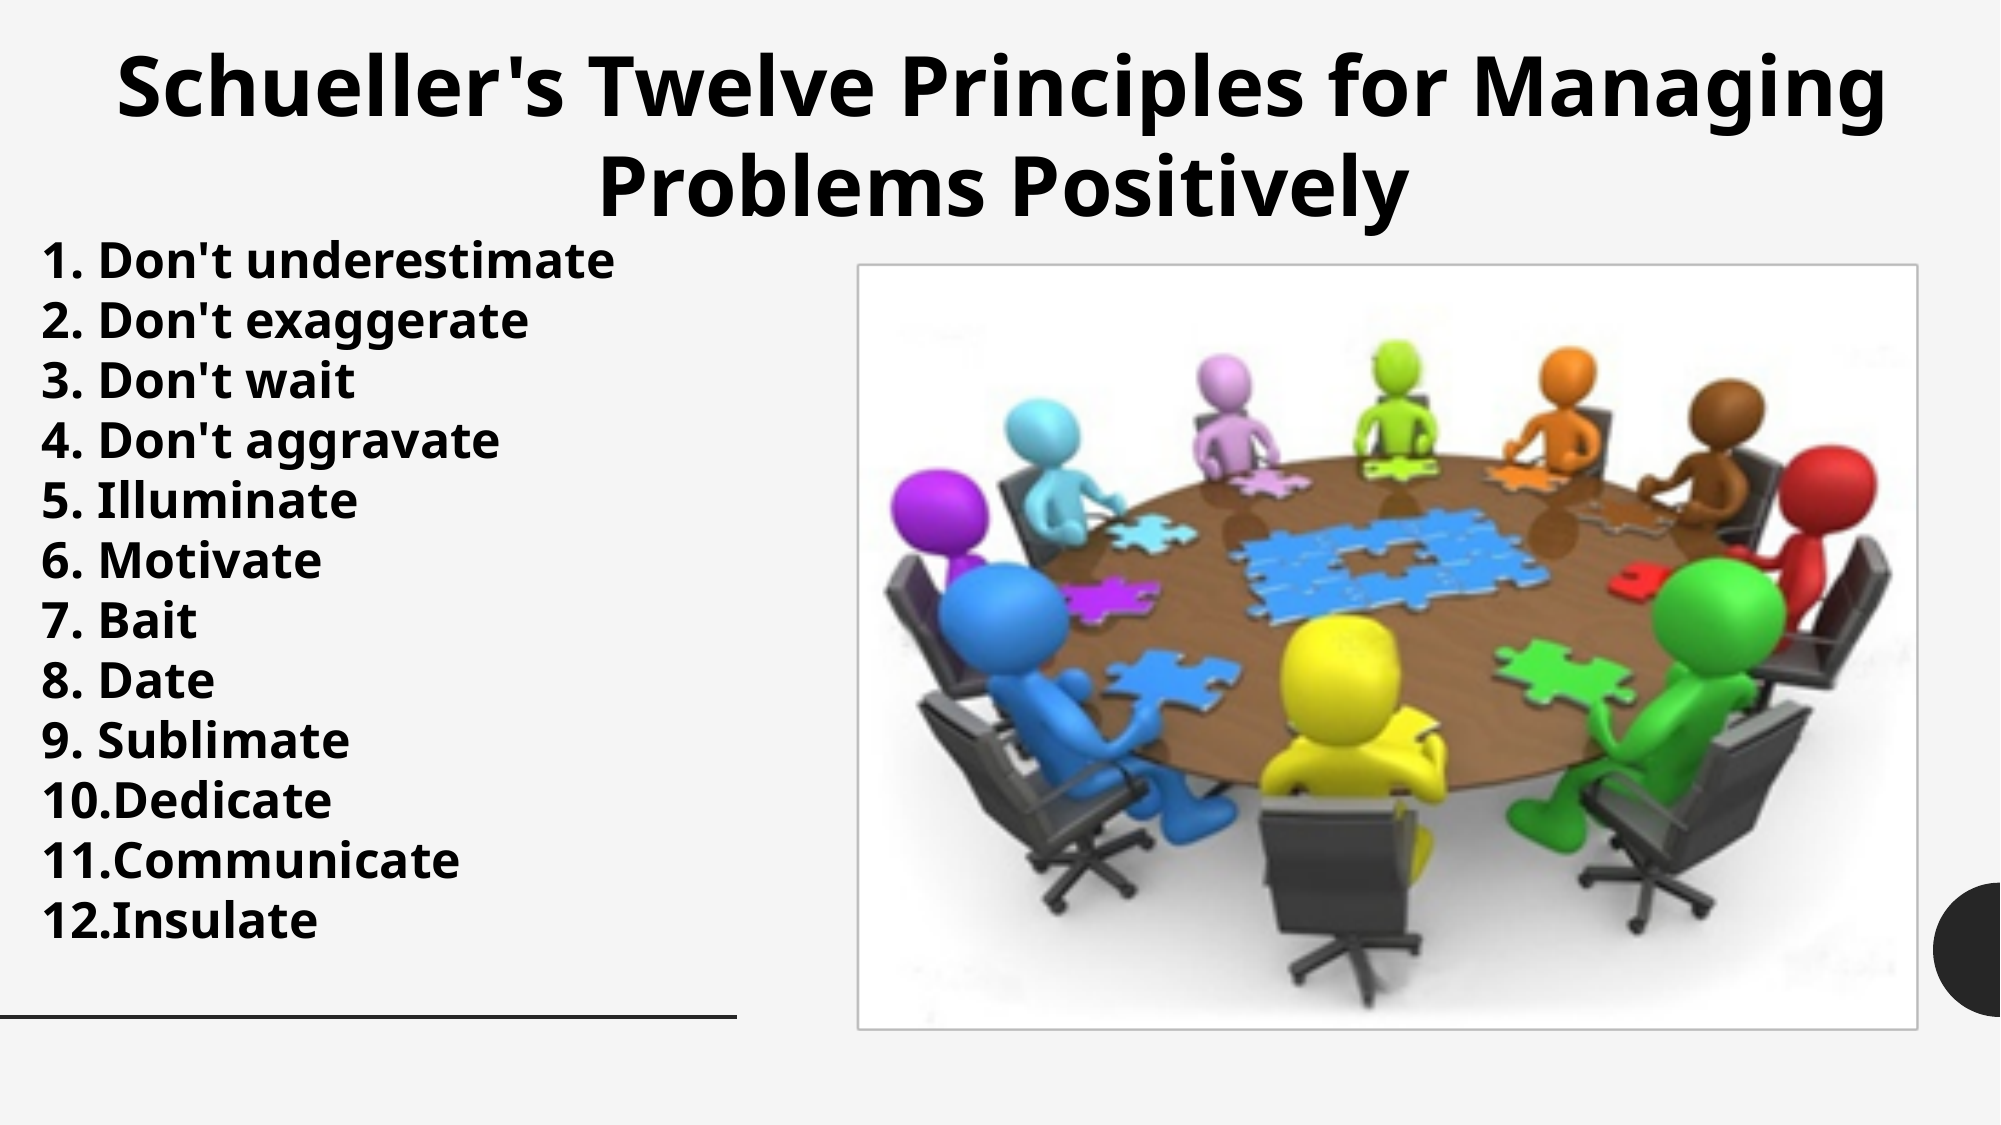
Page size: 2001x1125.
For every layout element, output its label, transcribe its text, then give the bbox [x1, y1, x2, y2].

picture [852, 259, 1926, 1038]
text_box Don't underestimate Don't exaggerate Don't wait Don't aggravate Illuminate Motivate Bait Date Sublimate Dedicate Communicate Insulate [26, 221, 936, 1017]
text_box Schueller's Twelve Principles for Managing Problems Positively [11, 26, 1997, 241]
